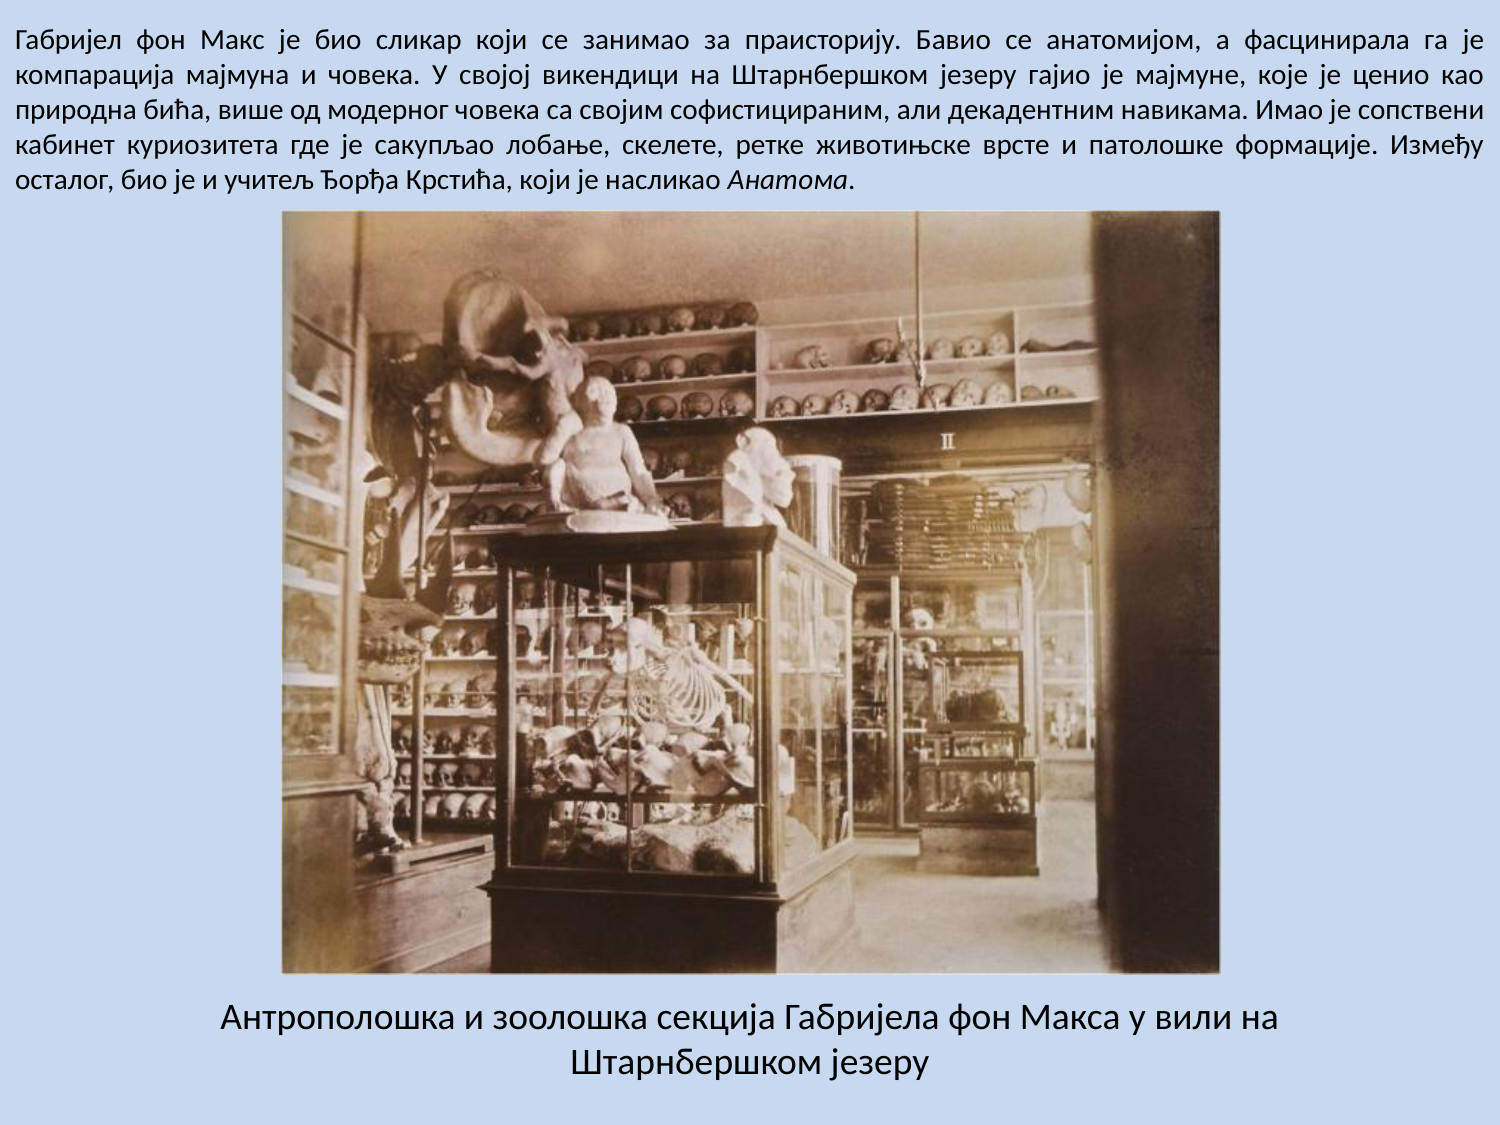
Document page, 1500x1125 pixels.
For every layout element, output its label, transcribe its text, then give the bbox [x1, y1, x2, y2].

text_box Габријел фон Макс је био сликар који се занимао за праисторију. Бавио се анатомијом, а фасцинирала га је компарација мајмуна и човека. У својој викендици на Штарнбершком језеру гајио је мајмуне, које је ценио као природна бића, више од модерног човека са својим софистицираним, али декадентним навикама. Имао је сопствени кабинет куриозитета где је сакупљао лобање, скелете, ретке животињске врсте и патолошке формације. Између осталог, био је и учитељ Ђорђа Крстића, који је насликао Анатома. [0, 12, 1500, 203]
picture [280, 210, 1221, 975]
text_box Антрополошка и зоолошка секција Габријела фон Макса у вили на Штарнбершком језеру [163, 984, 1336, 1090]
